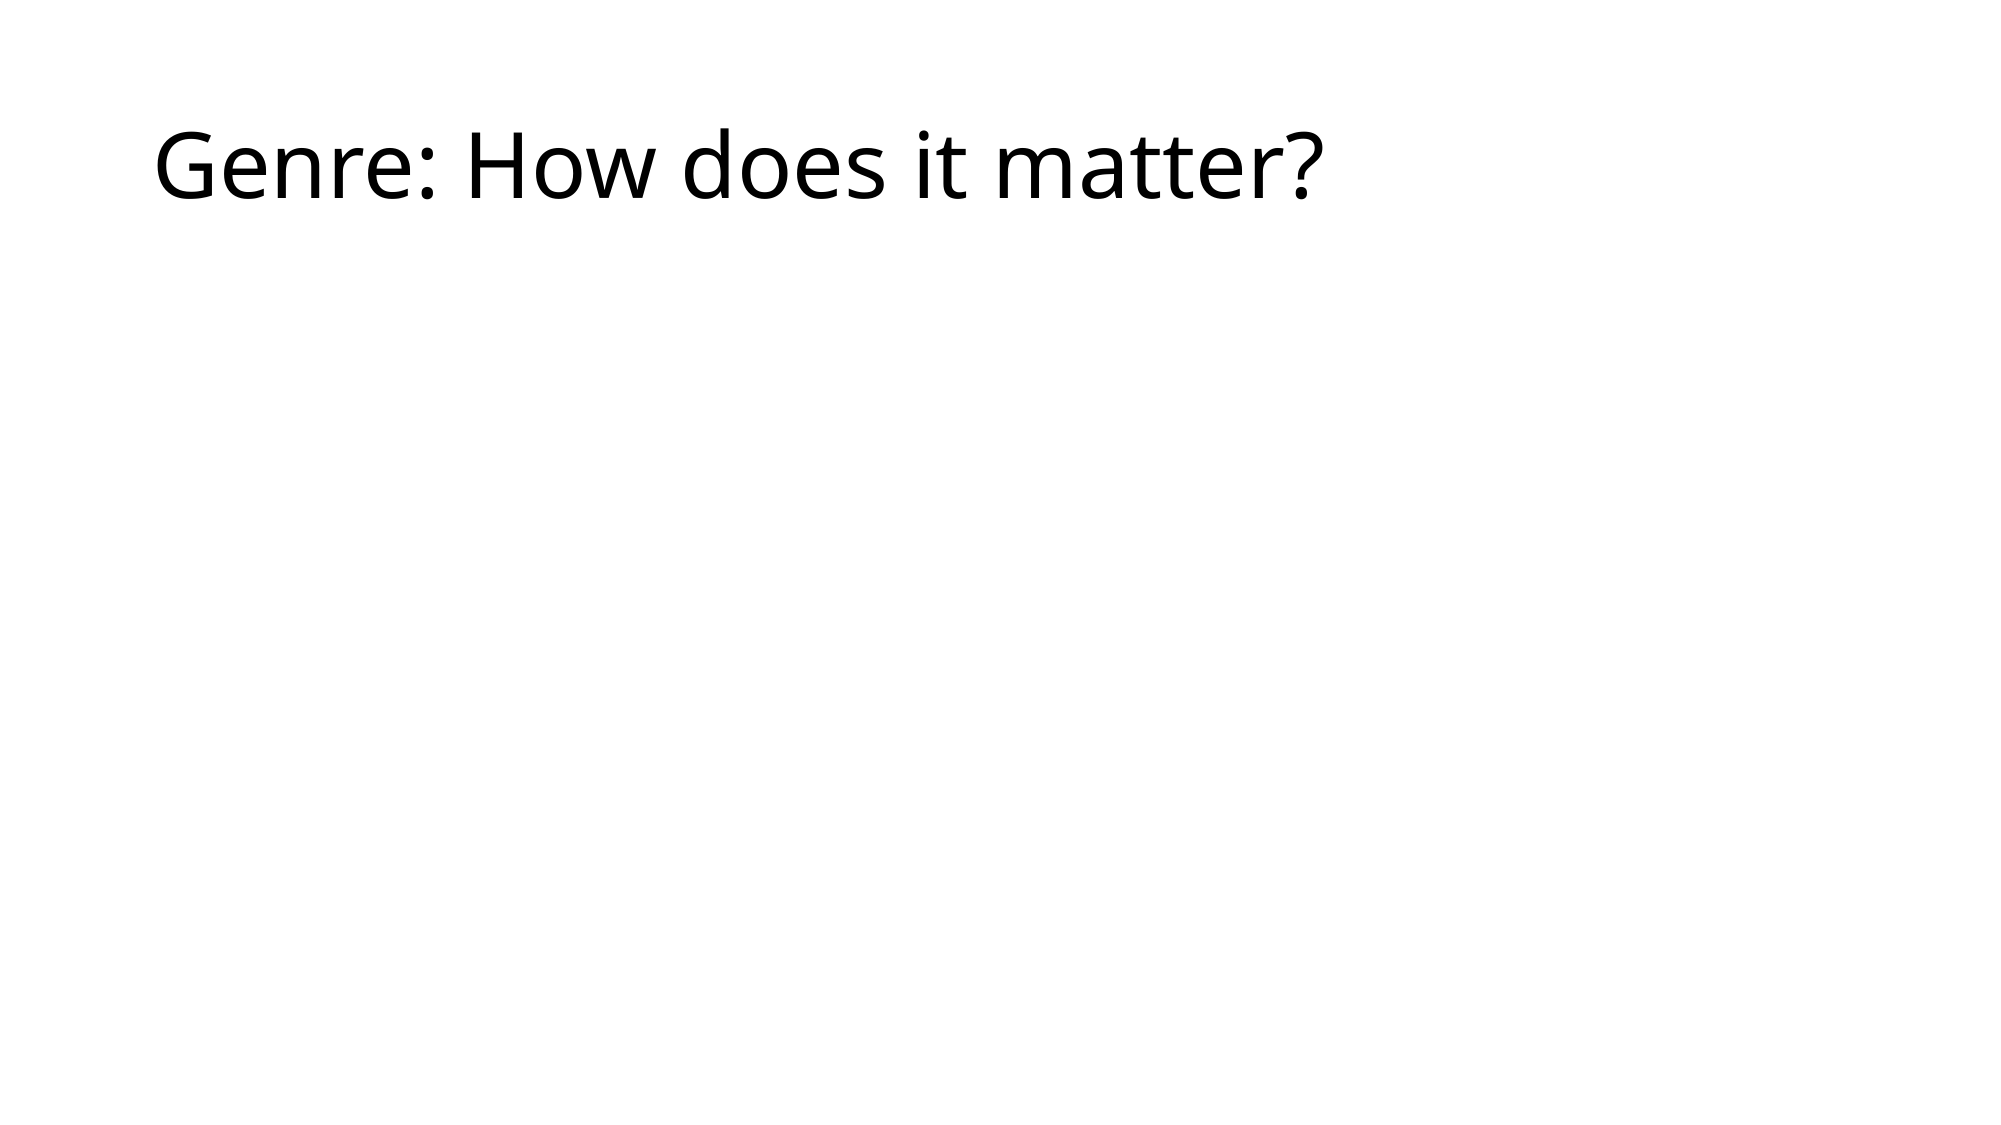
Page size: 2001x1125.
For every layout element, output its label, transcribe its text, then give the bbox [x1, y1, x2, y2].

title Genre: How does it matter? [137, 59, 1863, 278]
